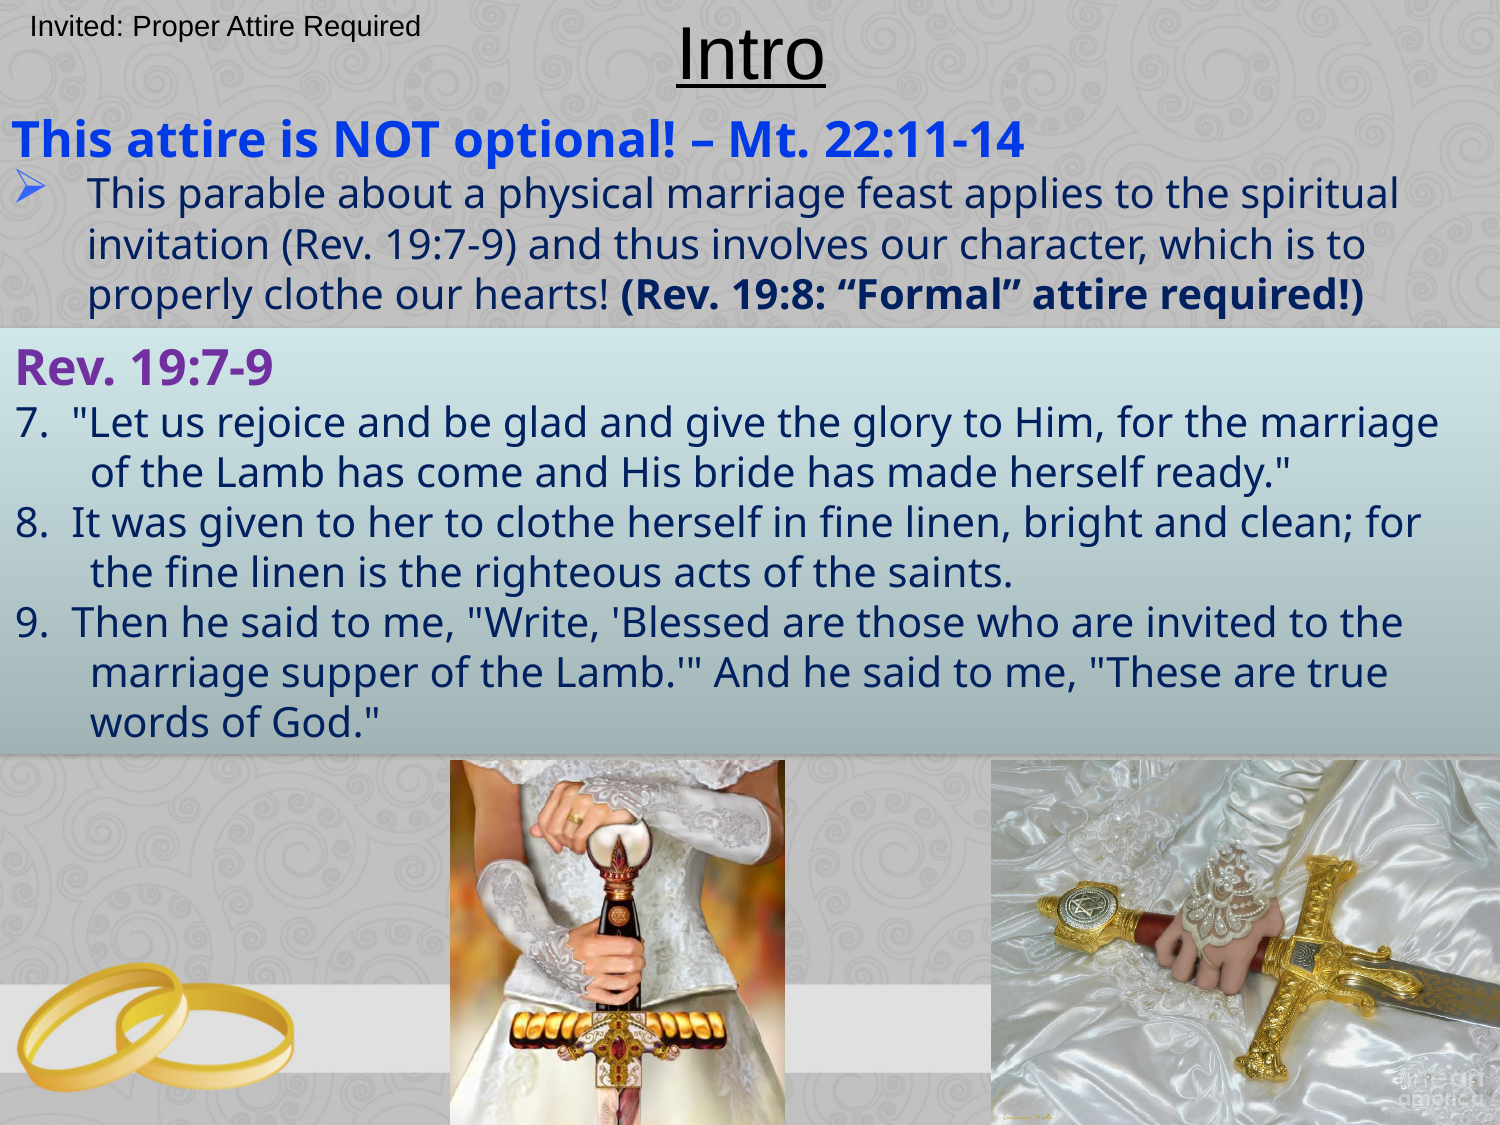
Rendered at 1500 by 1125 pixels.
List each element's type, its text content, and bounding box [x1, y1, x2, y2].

picture [0, 754, 1500, 1125]
title Intro [0, 0, 1500, 99]
text_box This attire is NOT optional! – Mt. 22:11-14 This parable about a physical marriage feast applies to the spiritual invitation (Rev. 19:7-9) and thus involves our character, which is to properly clothe our hearts! (Rev. 19:8: “Formal” attire required!) [0, 99, 1500, 325]
text_box Rev. 19:7-9 7. "Let us rejoice and be glad and give the glory to Him, for the marriage of the Lamb has come and His bride has made herself ready." 8. It was given to her to clothe herself in fine linen, bright and clean; for the fine linen is the righteous acts of the saints. 9. Then he said to me, "Write, 'Blessed are those who are invited to the marriage supper of the Lamb.'" And he said to me, "These are true words of God." [0, 328, 1500, 754]
footer Invited: Proper Attire Required [1, 0, 450, 51]
